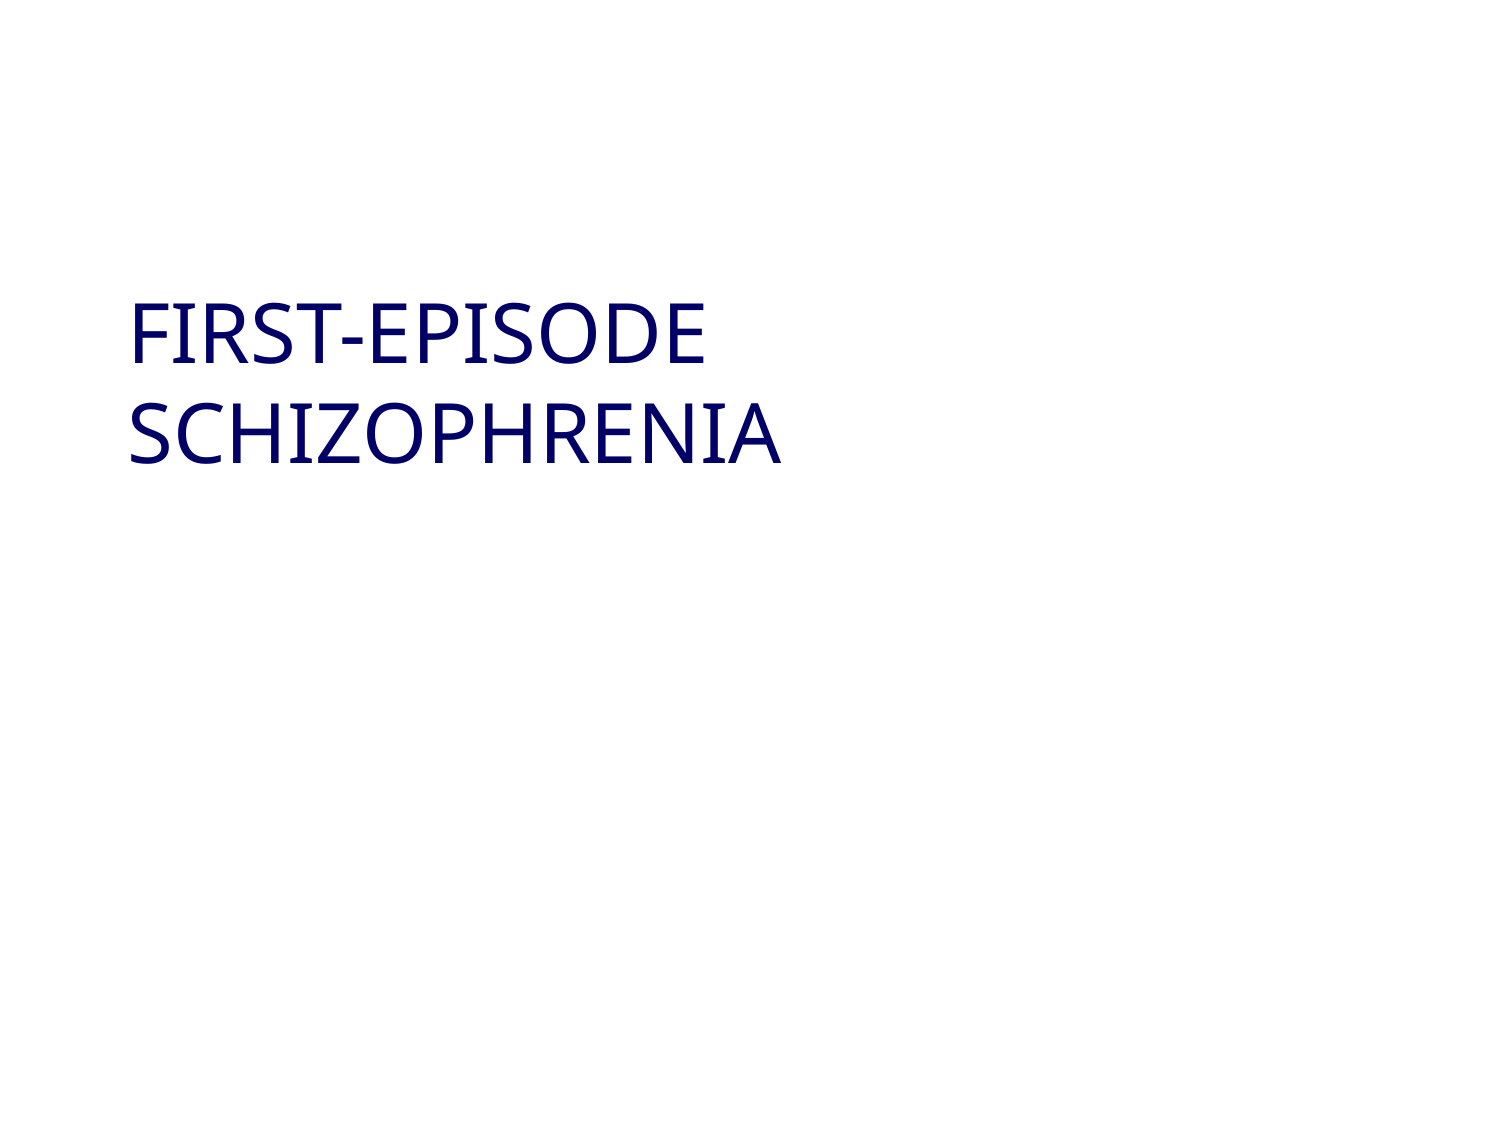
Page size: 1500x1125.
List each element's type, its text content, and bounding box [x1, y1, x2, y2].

title FIRST-EPISODE SCHIZOPHRENIA [112, 299, 1380, 488]
